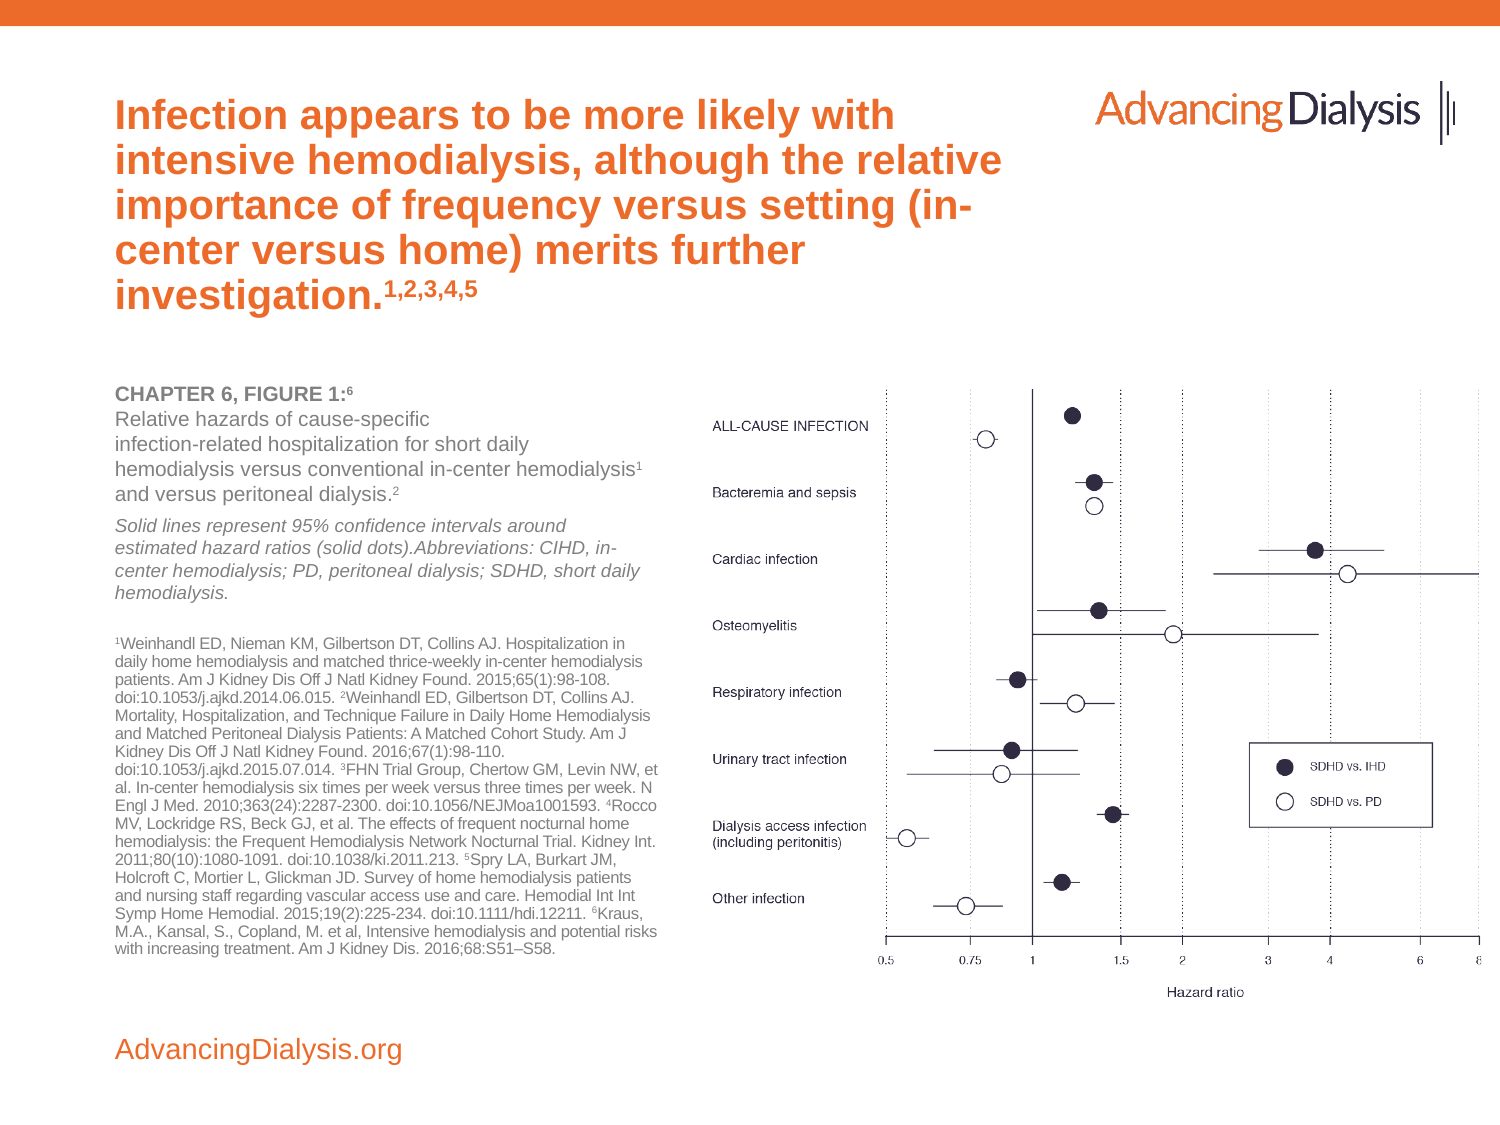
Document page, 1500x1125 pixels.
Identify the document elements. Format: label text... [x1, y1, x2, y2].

text_box Chapter 6, Figure 1:6 Relative hazards of cause-specific infection-related hospitalization for short daily hemodialysis versus conventional in-center hemodialysis1 and versus peritoneal dialysis.2 Solid lines represent 95% confidence intervals around estimated hazard ratios (solid dots).Abbreviations: CIHD, in-center hemodialysis; PD, peritoneal dialysis; SDHD, short daily hemodialysis. [102, 380, 643, 611]
text_box AdvancingDialysis.org [102, 997, 613, 1067]
title Infection appears to be more likely with intensive hemodialysis, although the relative importance of frequency versus setting (in-center versus home) merits further investigation.1,2,3,4,5 [103, 75, 1034, 338]
picture [712, 389, 1482, 997]
picture [1095, 81, 1455, 145]
text_box 1Weinhandl ED, Nieman KM, Gilbertson DT, Collins AJ. Hospitalization in daily home hemodialysis and matched thrice-weekly in-center hemodialysis patients. Am J Kidney Dis Off J Natl Kidney Found. 2015;65(1):98-108. doi:10.1053/j.ajkd.2014.06.015. 2Weinhandl ED, Gilbertson DT, Collins AJ. Mortality, Hospitalization, and Technique Failure in Daily Home Hemodialysis and Matched Peritoneal Dialysis Patients: A Matched Cohort Study. Am J Kidney Dis Off J Natl Kidney Found. 2016;67(1):98-110. doi:10.1053/j.ajkd.2015.07.014. 3FHN Trial Group, Chertow GM, Levin NW, et al. In-center hemodialysis six times per week versus three times per week. N Engl J Med. 2010;363(24):2287-2300. doi:10.1056/NEJMoa1001593. 4Rocco MV, Lockridge RS, Beck GJ, et al. The effects of frequent nocturnal home hemodialysis: the Frequent Hemodialysis Network Nocturnal Trial. Kidney Int. 2011;80(10):1080-1091. doi:10.1038/ki.2011.213. 5Spry LA, Burkart JM, Holcroft C, Mortier L, Glickman JD. Survey of home hemodialysis patients and nursing staff regarding vascular access use and care. Hemodial Int Int Symp Home Hemodial. 2015;19(2):225-234. doi:10.1111/hdi.12211. 6Kraus, M.A., Kansal, S., Copland, M. et al, Intensive hemodialysis and potential risks with increasing treatment. Am J Kidney Dis. 2016;68:S51–S58. [102, 611, 659, 959]
